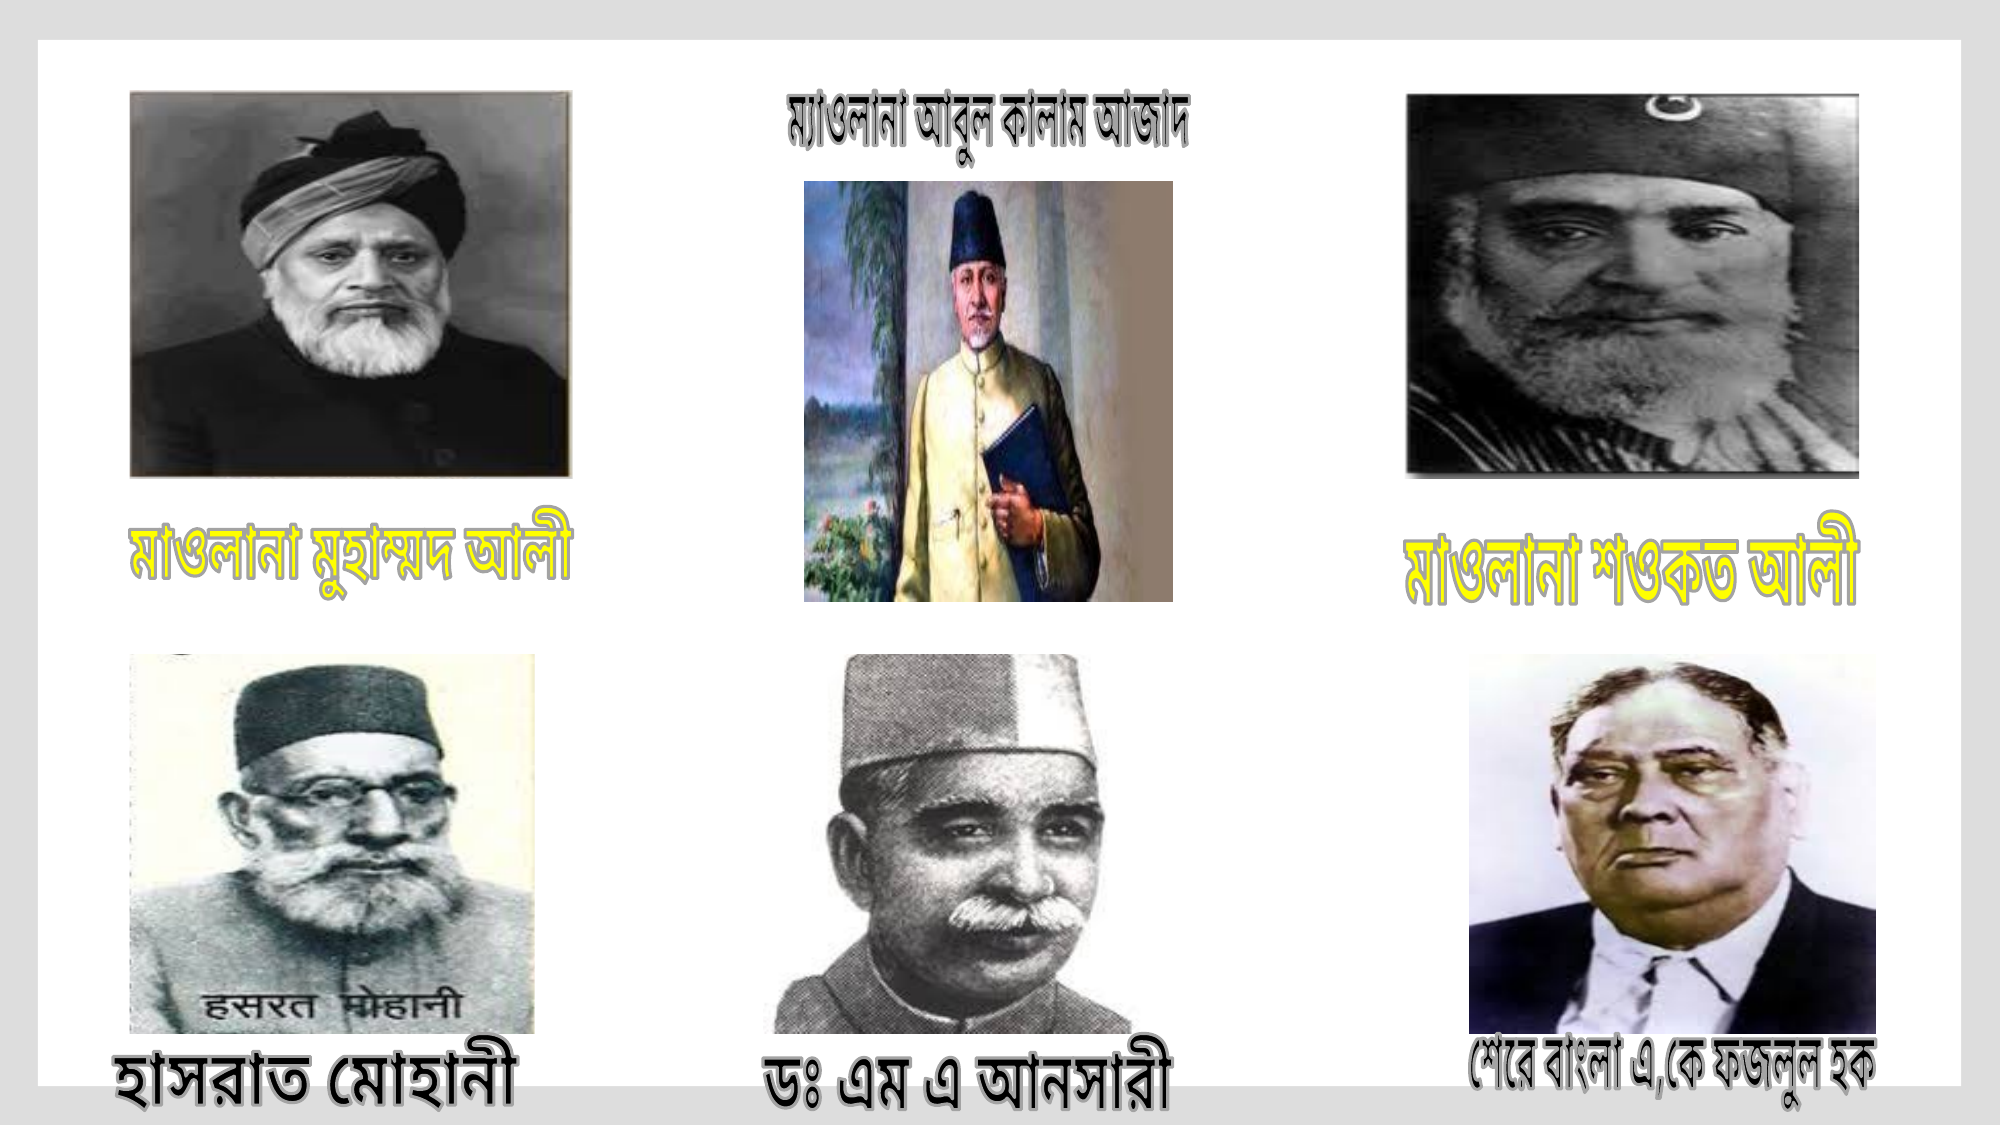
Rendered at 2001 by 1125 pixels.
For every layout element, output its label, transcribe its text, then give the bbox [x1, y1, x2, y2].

text_box ম্যাওলানা আবুল কালাম আজাদ [913, 88, 996, 169]
text_box ডঃ এম এ আনসারী [923, 1055, 961, 1112]
text_box মাওলানা শওকত আলী [1590, 532, 1739, 606]
text_box ম্যাওলানা আবুল কালাম আজাদ [786, 88, 910, 152]
text_box ম্যাওলানা আবুল কালাম আজাদ [1092, 88, 1191, 148]
picture [1469, 654, 1877, 1034]
text_box ডঃ এম এ আনসারী [974, 1042, 1175, 1113]
picture [129, 90, 574, 480]
picture [762, 654, 1173, 1034]
text_box হাসরাত মোহানী [111, 1049, 312, 1113]
text_box মাওলানা শওকত আলী [1746, 509, 1861, 606]
text_box মাওলানা শওকত আলী [1403, 532, 1583, 606]
picture [129, 654, 535, 1034]
text_box হাসরাত মোহানী [327, 1042, 520, 1113]
text_box মাওলানা মুহাম্মদ আলী [128, 522, 303, 580]
text_box শেরে বাংলা এ,কে ফজলুল হক [1711, 1042, 1824, 1113]
picture [1404, 90, 1860, 480]
text_box শেরে বাংলা এ,কে ফজলুল হক [1828, 1040, 1878, 1096]
text_box মাওলানা মুহাম্মদ আলী [463, 504, 575, 580]
text_box ম্যাওলানা আবুল কালাম আজাদ [999, 88, 1089, 148]
picture [804, 181, 1174, 602]
text_box শেরে বাংলা এ,কে ফজলুল হক [1629, 1042, 1707, 1100]
text_box ডঃ এম এ আনসারী [761, 1056, 822, 1112]
text_box শেরে বাংলা এ,কে ফজলুল হক [1468, 1042, 1538, 1092]
text_box শেরে বাংলা এ,কে ফজলুল হক [1542, 1042, 1624, 1095]
text_box মাওলানা মুহাম্মদ আলী [310, 522, 456, 601]
text_box ডঃ এম এ আনসারী [836, 1055, 913, 1112]
